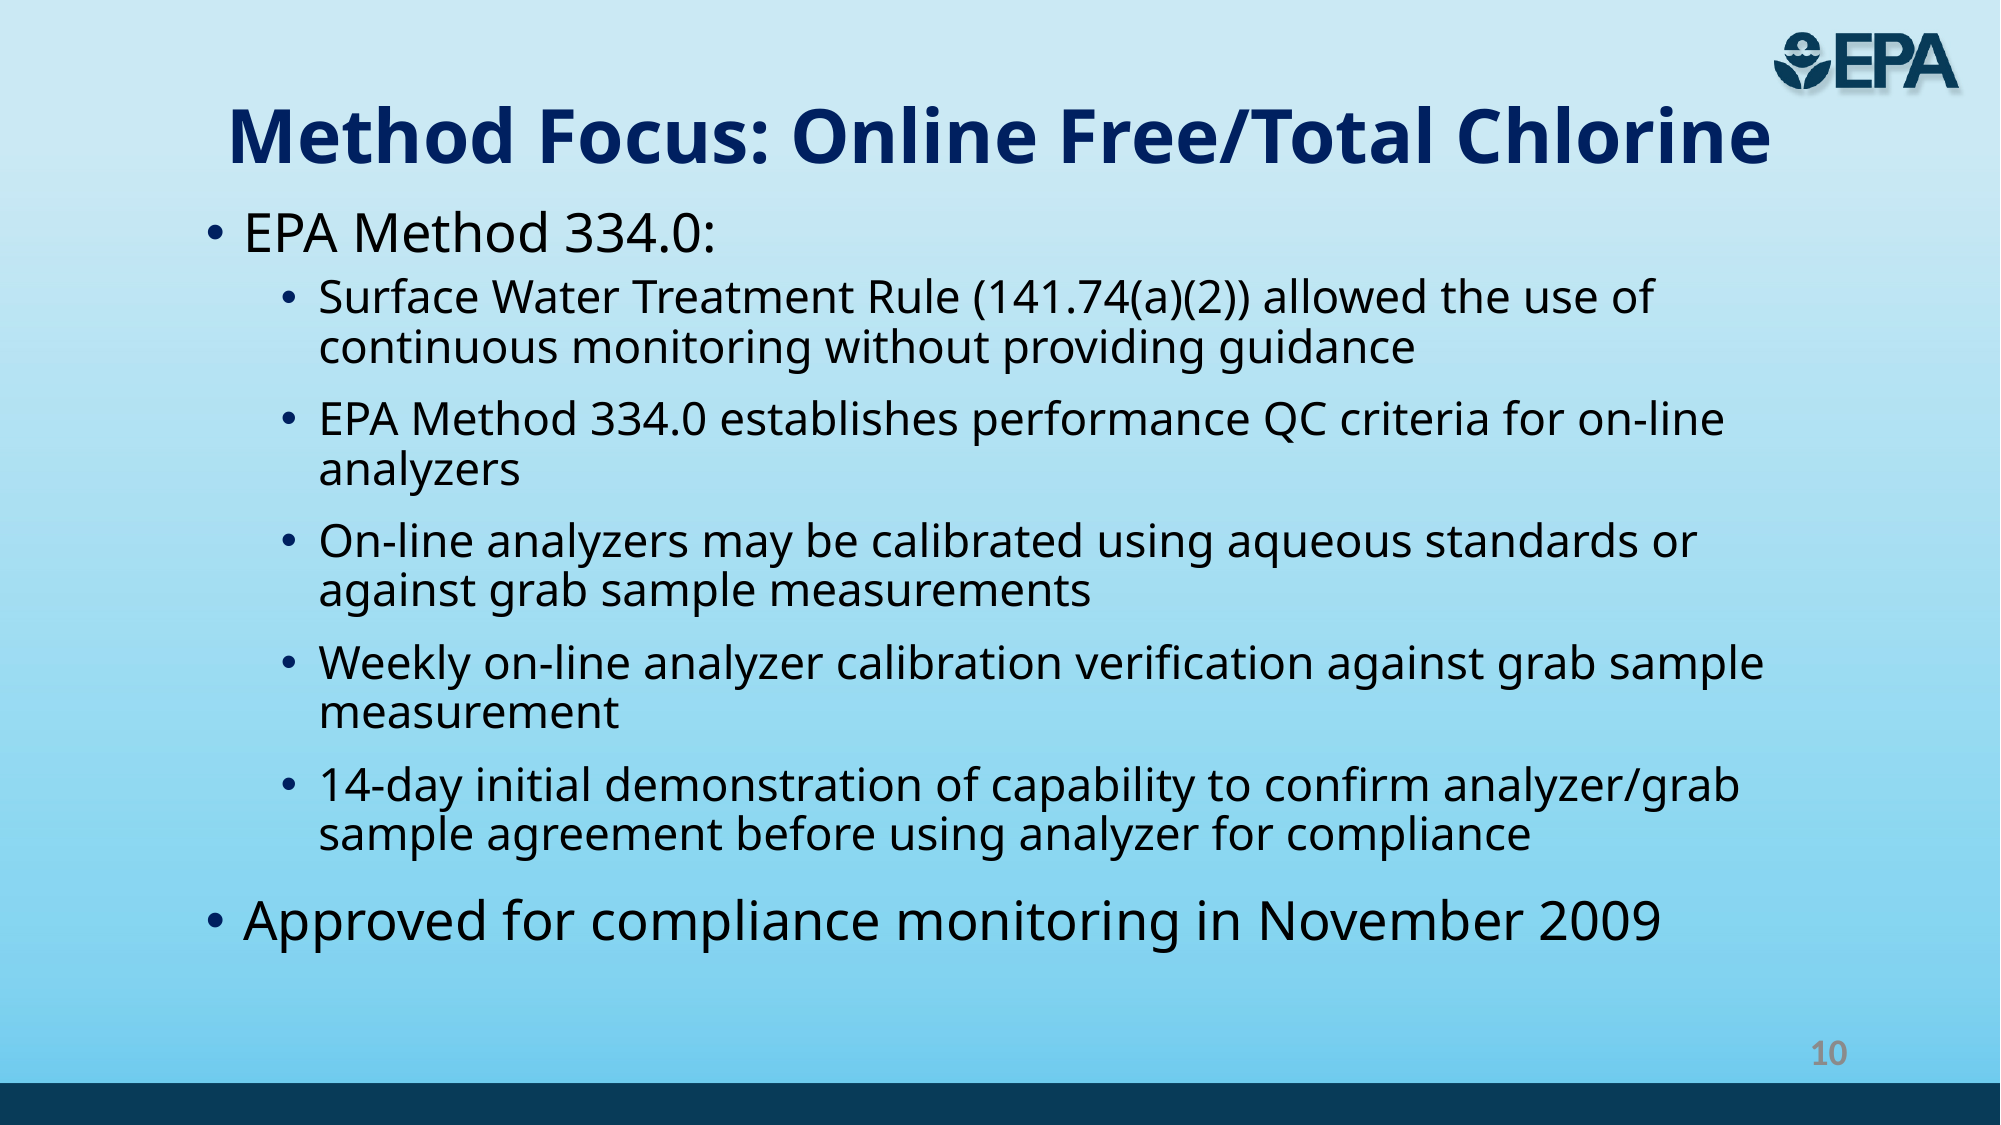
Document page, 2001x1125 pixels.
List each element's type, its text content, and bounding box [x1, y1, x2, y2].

slide_number 10 [1412, 1020, 1863, 1081]
list EPA Method 334.0: Surface Water Treatment Rule (141.74(a)(2)) allowed the use of continuous monitoring without providing guidance EPA Method 334.0 establishes performance QC criteria for on-line analyzers On-line analyzers may be calibrated using aqueous standards or against grab sample measurements Weekly on-line analyzer calibration verification against grab sample measurement 14-day initial demonstration of capability to confirm analyzer/grab sample agreement before using analyzer for compliance Approved for compliance monitoring in November 2009 [190, 198, 1863, 1014]
title Method Focus: Online Free/Total Chlorine [137, 59, 1863, 218]
picture [0, 0, 2000, 1125]
